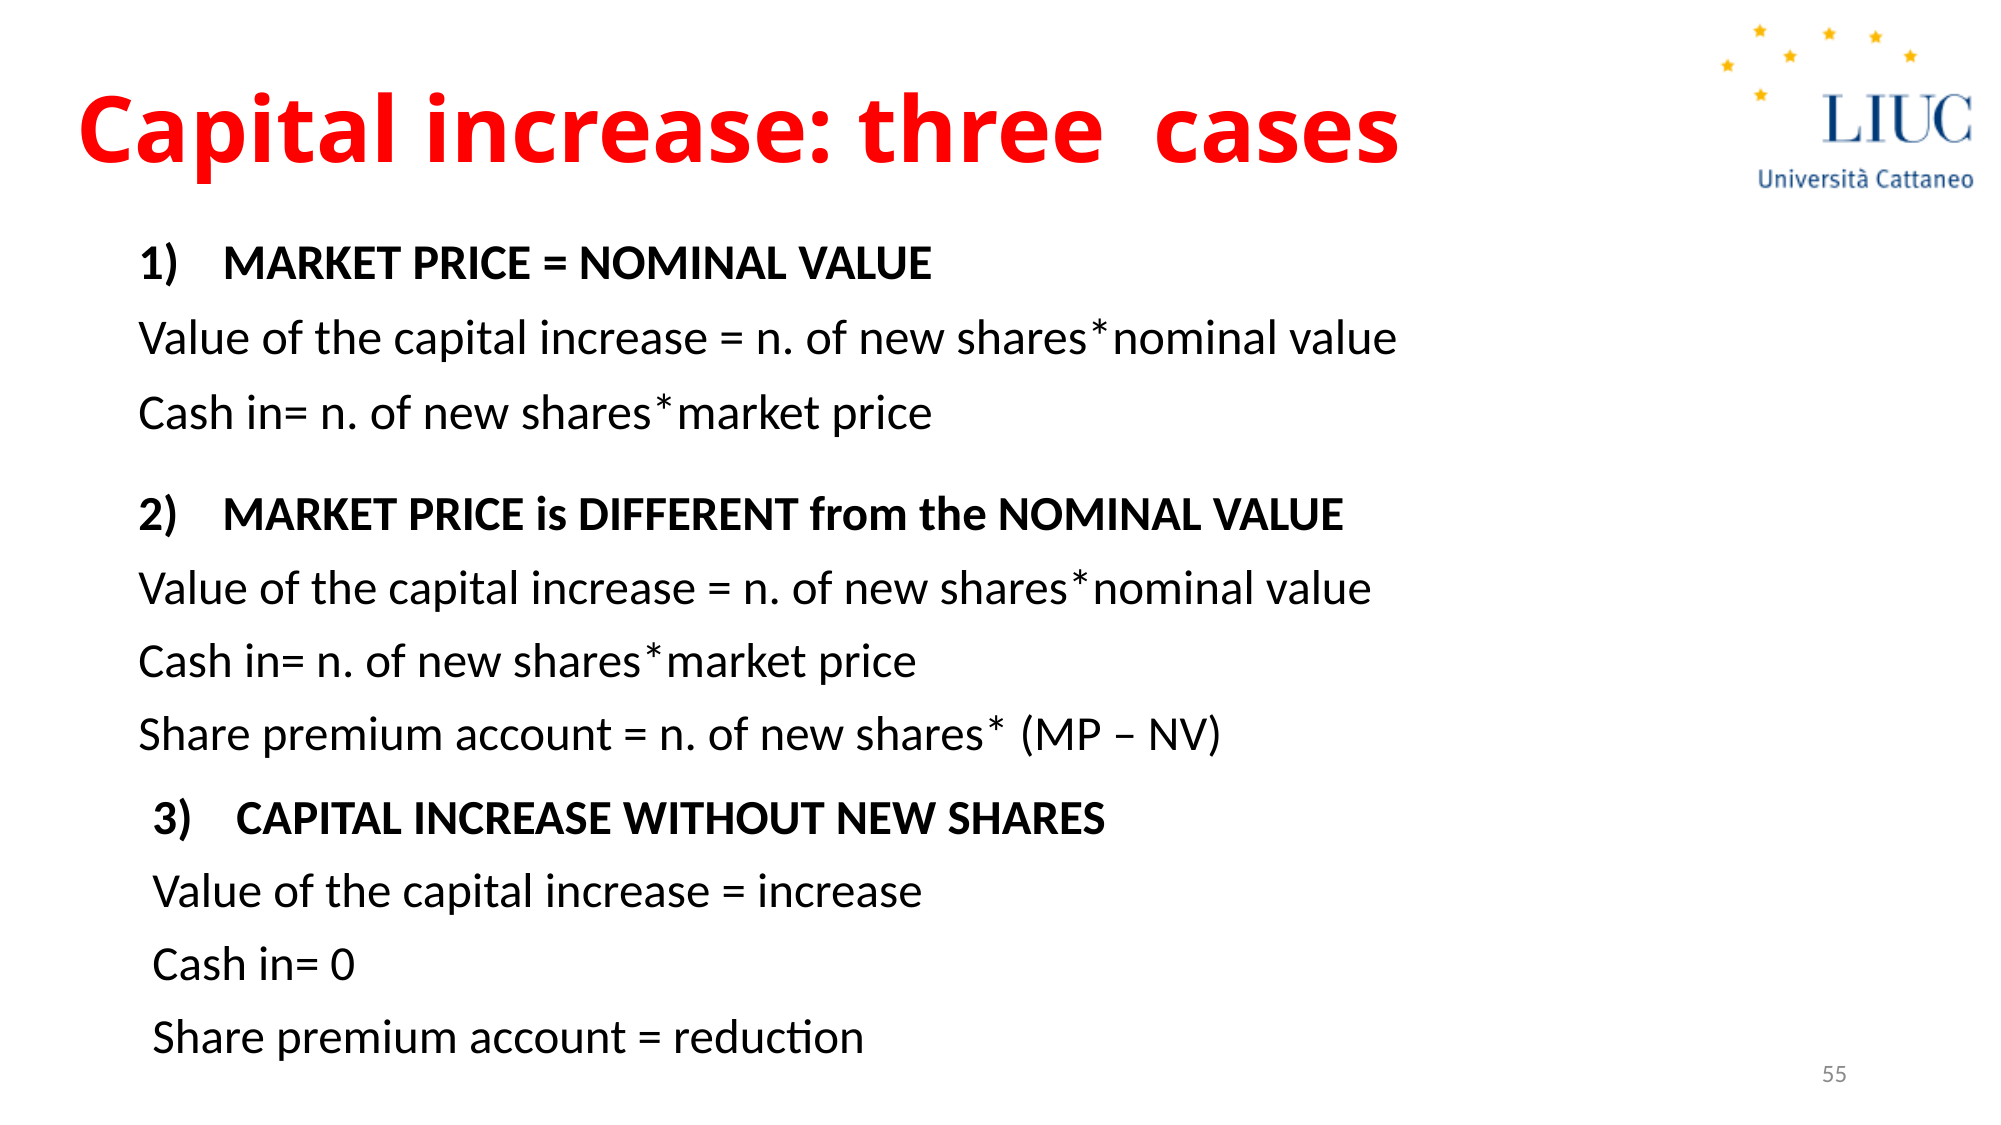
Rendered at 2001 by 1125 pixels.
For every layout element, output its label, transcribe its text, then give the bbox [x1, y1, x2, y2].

slide_number 55 [1412, 1073, 1863, 1103]
title Capital increase: three cases [61, 24, 1787, 242]
text_box 3) CAPITAL INCREASE WITHOUT NEW SHARES Value of the capital increase = increase Cash in= 0 Share premium account = reduction [137, 784, 1863, 1073]
list MARKET PRICE = NOMINAL VALUE Value of the capital increase = n. of new shares*nominal value Cash in= n. of new shares*market price [123, 229, 1849, 481]
text_box 2) MARKET PRICE is DIFFERENT from the NOMINAL VALUE Value of the capital increase = n. of new shares*nominal value Cash in= n. of new shares*market price Share premium account = n. of new shares* (MP – NV) [123, 481, 1849, 770]
picture [1696, 0, 2000, 210]
